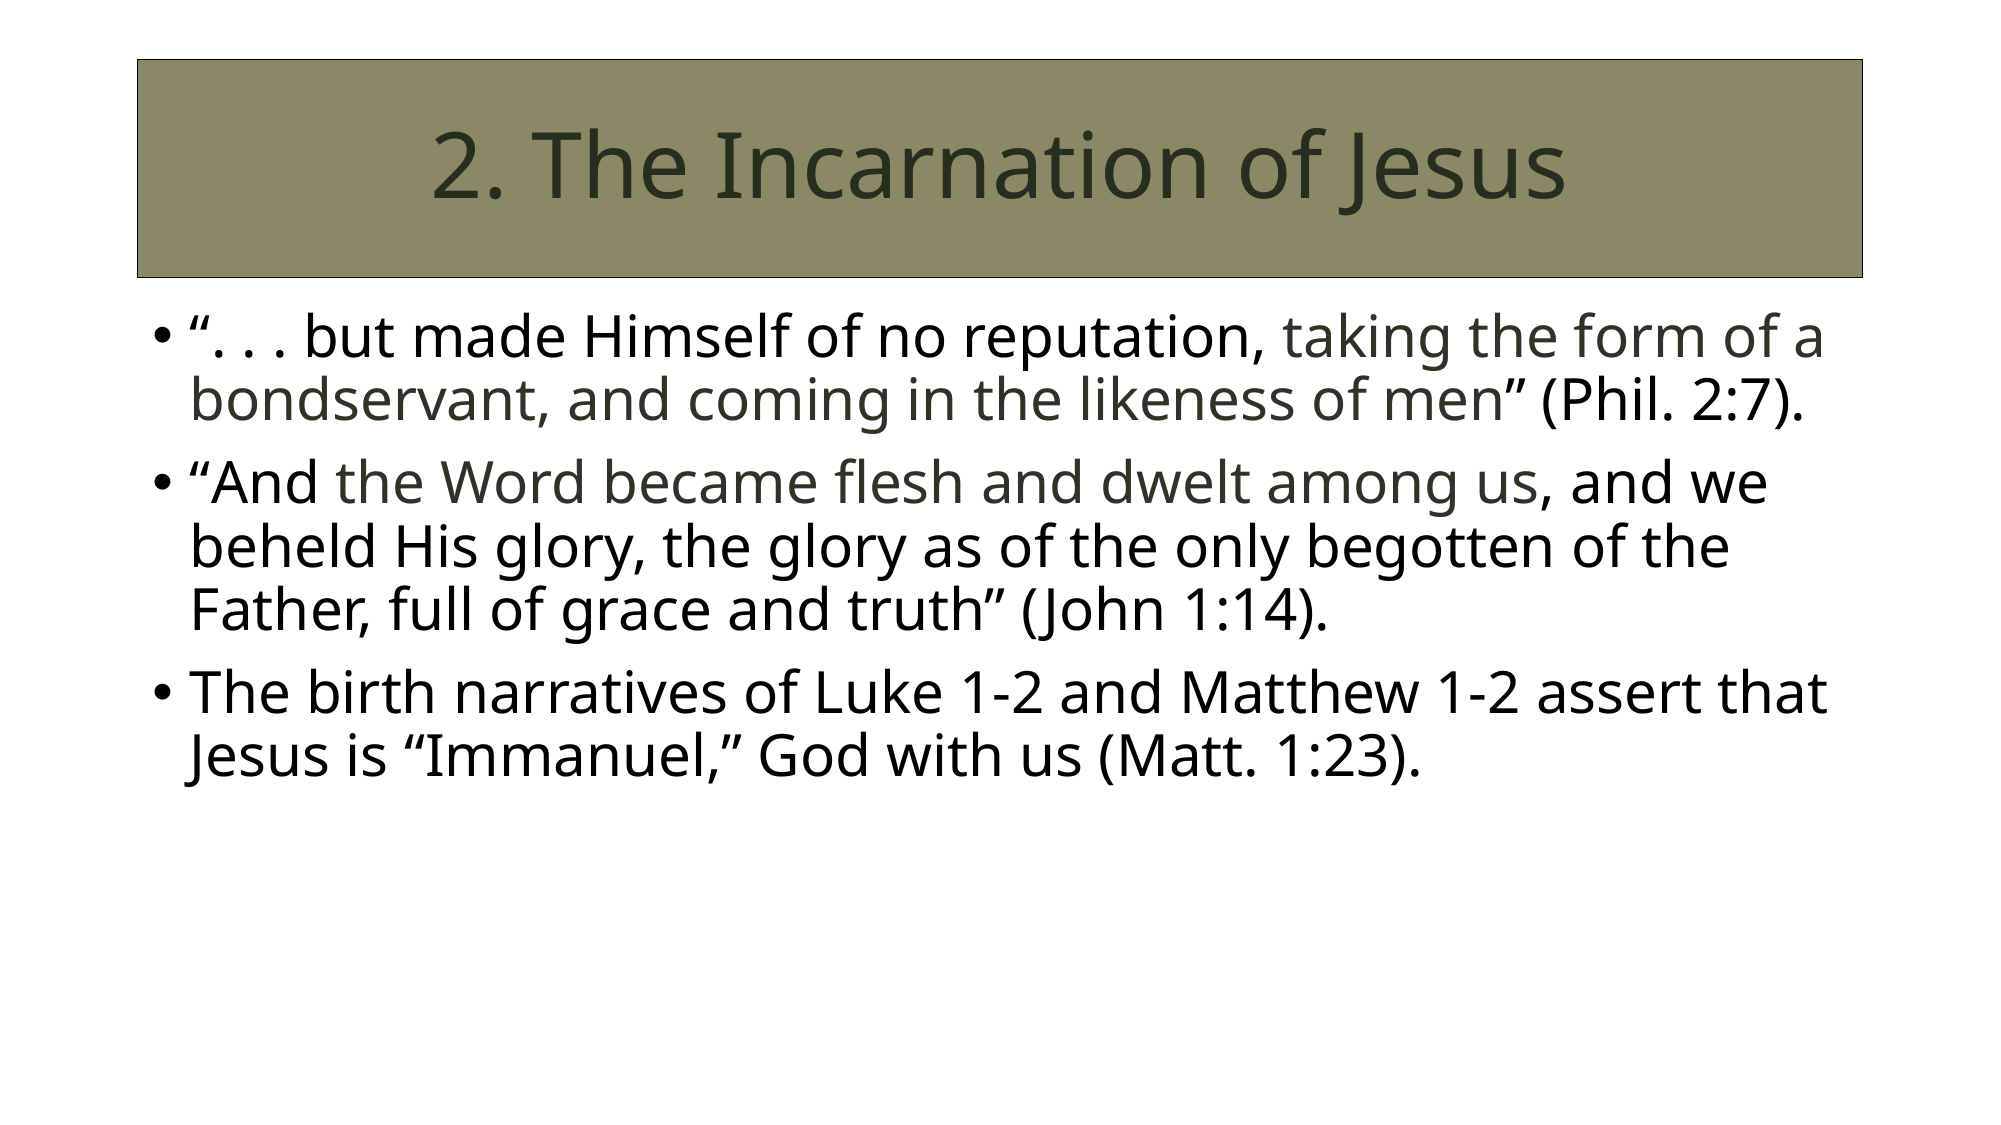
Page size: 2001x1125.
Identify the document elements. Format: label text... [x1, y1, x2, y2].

list “. . . but made Himself of no reputation, taking the form of a bondservant, and coming in the likeness of men” (Phil. 2:7). “And the Word became flesh and dwelt among us, and we beheld His glory, the glory as of the only begotten of the Father, full of grace and truth” (John 1:14). The birth narratives of Luke 1-2 and Matthew 1-2 assert that Jesus is “Immanuel,” God with us (Matt. 1:23). [137, 299, 1863, 1014]
title 2. The Incarnation of Jesus [137, 59, 1863, 278]
